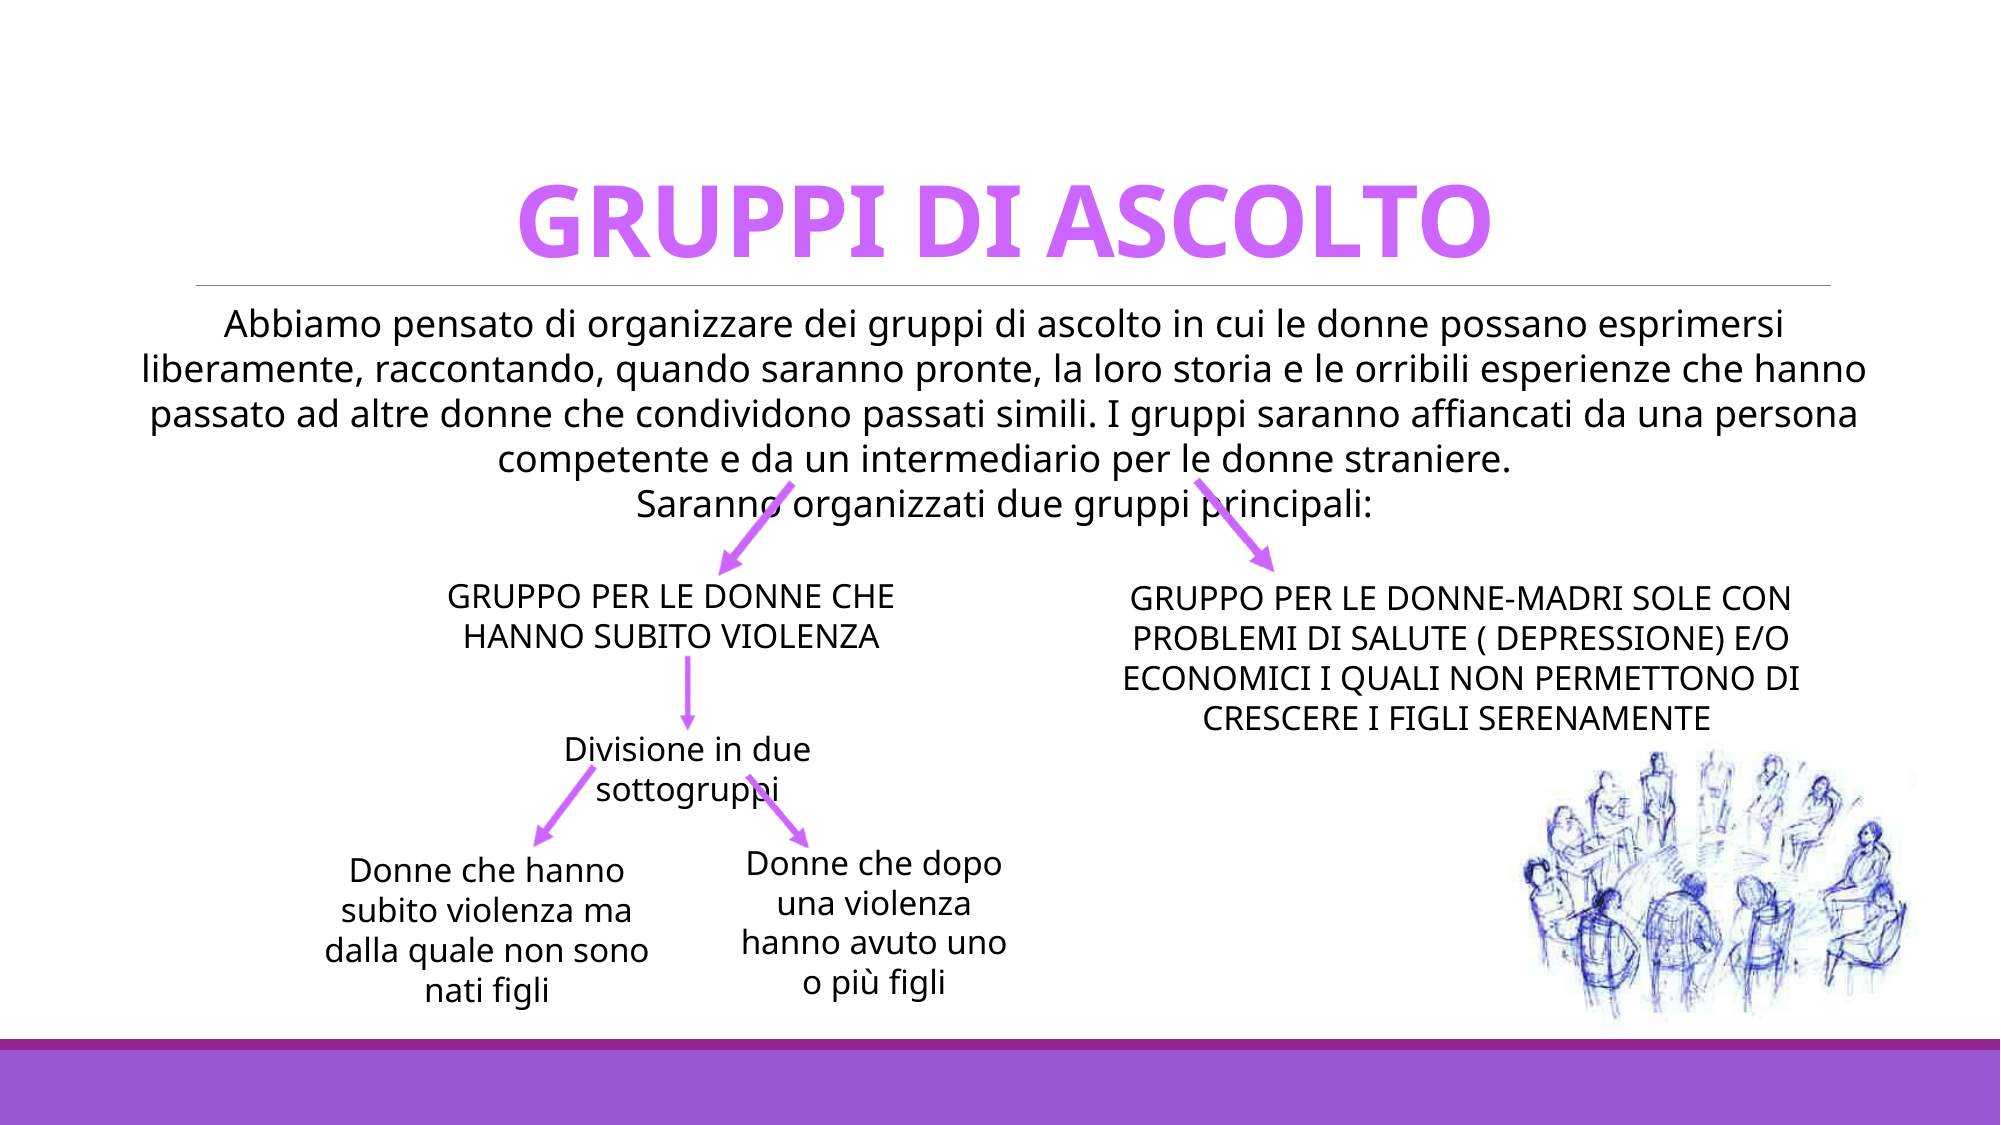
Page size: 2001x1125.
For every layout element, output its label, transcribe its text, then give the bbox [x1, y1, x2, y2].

text_box GRUPPO PER LE DONNE CHE HANNO SUBITO VIOLENZA [388, 568, 954, 663]
picture [732, 761, 837, 876]
text_box Donne che dopo una violenza hanno avuto uno o più figli [718, 834, 1030, 1009]
picture [488, 749, 625, 877]
picture [629, 641, 747, 746]
text_box Divisione in due sottogruppi [457, 721, 918, 816]
text_box Abbiamo pensato di organizzare dei gruppi di ascolto in cui le donne possano esprimersi liberamente, raccontando, quando saranno pronte, la loro storia e le orribili esperienze che hanno passato ad altre donne che condividono passati simili. I gruppi saranno affiancati da una persona competente e da un intermediario per le donne straniere. Saranno organizzati due gruppi principali: [93, 292, 1917, 532]
picture [1178, 462, 1310, 607]
picture [1509, 732, 1918, 1031]
picture [667, 463, 826, 611]
text_box GRUPPO PER LE DONNE-MADRI SOLE CON PROBLEMI DI SALUTE ( DEPRESSIONE) E/O ECONOMICI I QUALI NON PERMETTONO DI CRESCERE I FIGLI SERENAMENTE [1106, 569, 1817, 745]
text_box Donne che hanno subito violenza ma dalla quale non sono nati figli [284, 841, 690, 1016]
title GRUPPI DI ASCOLTO [180, 47, 1830, 285]
